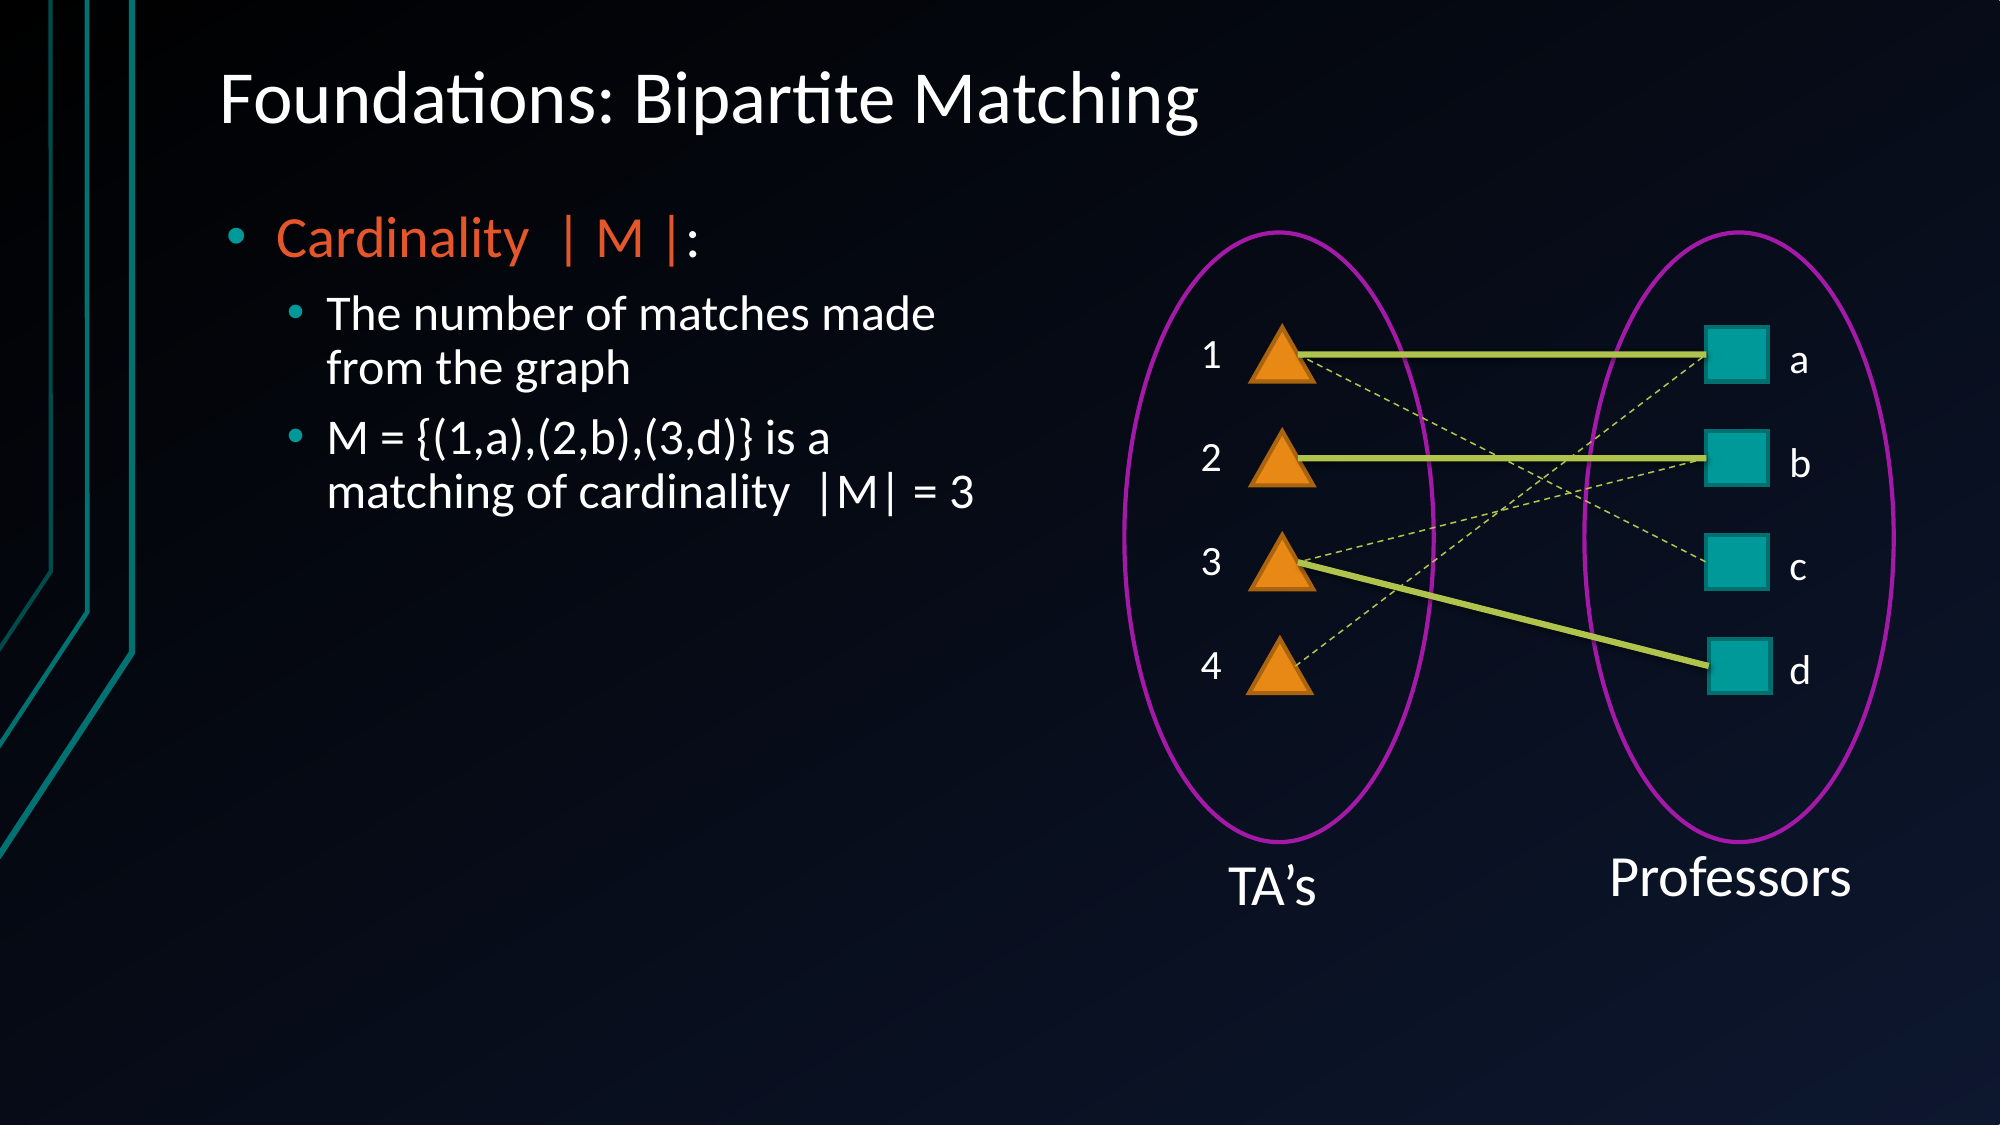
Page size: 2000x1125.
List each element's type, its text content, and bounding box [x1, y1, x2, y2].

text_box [1297, 354, 1707, 563]
text_box Cardinality | M |: The number of matches made from the graph M = {(1,a),(2,b),(3,d)} is a matching of cardinality |M| = 3 [211, 199, 1045, 933]
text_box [1124, 232, 1951, 933]
title Foundations: Bipartite Matching [199, 45, 1900, 150]
